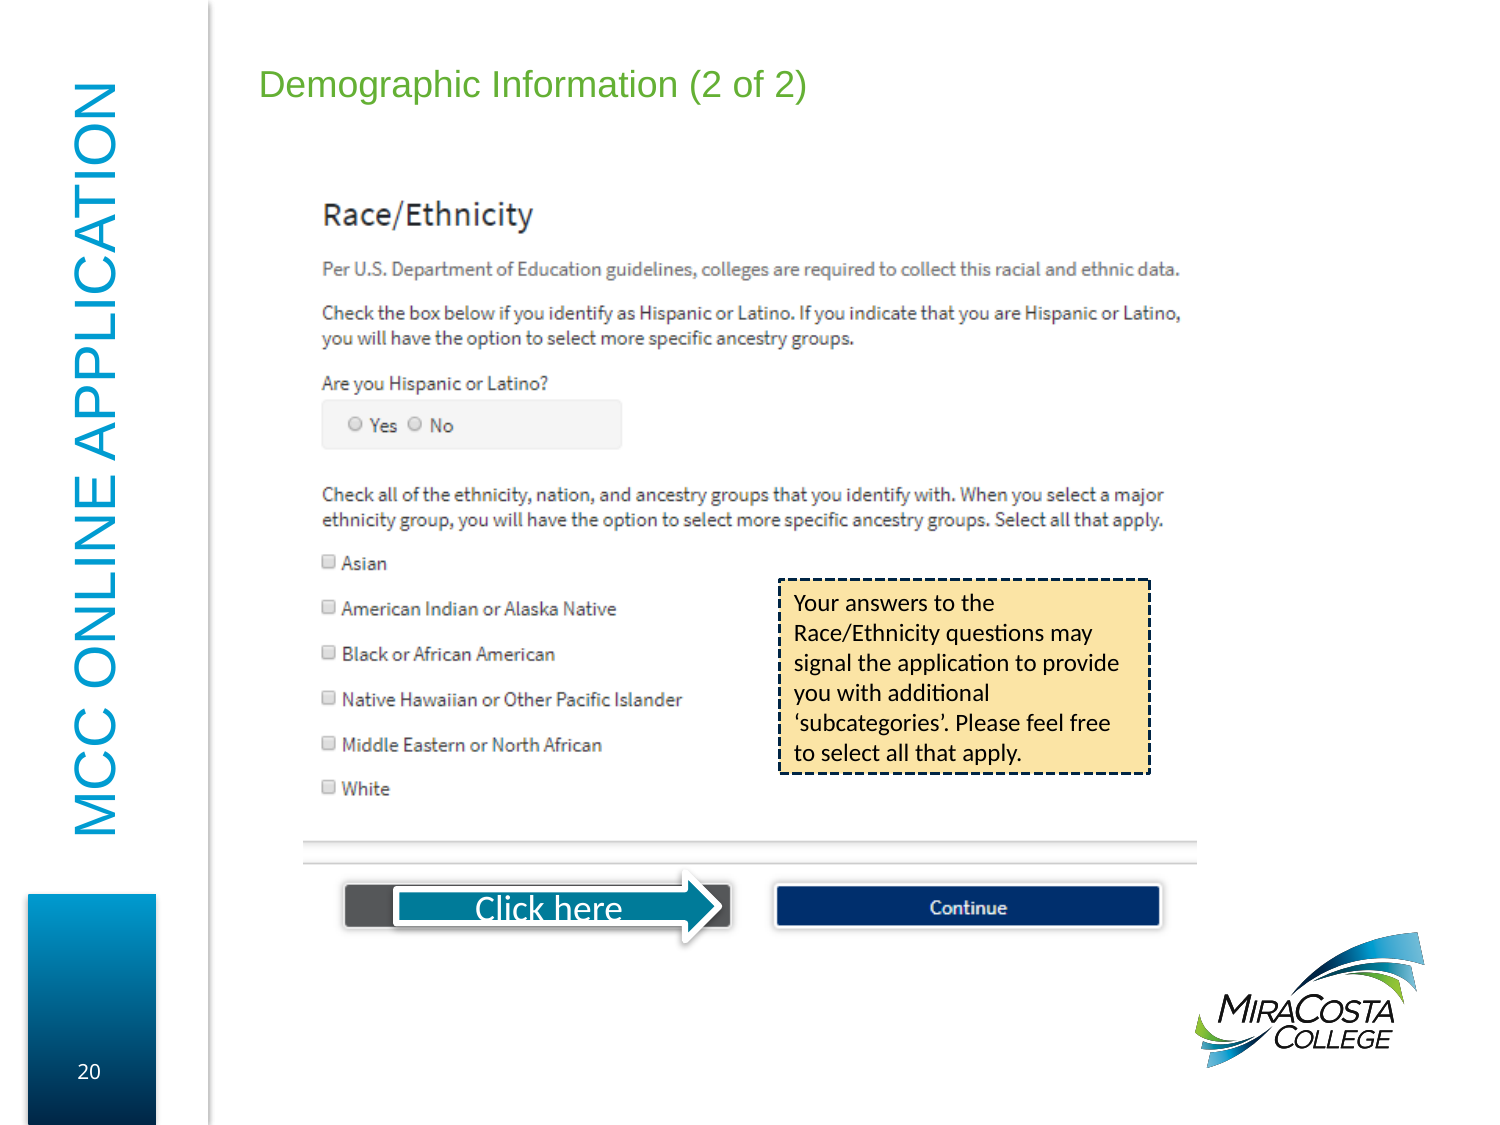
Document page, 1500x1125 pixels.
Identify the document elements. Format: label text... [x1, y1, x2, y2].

text_box Demographic Information (2 of 2) [243, 52, 1310, 113]
picture [303, 179, 1425, 1068]
title MCC Online application [49, 52, 136, 855]
slide_number 20 [0, 1042, 179, 1103]
